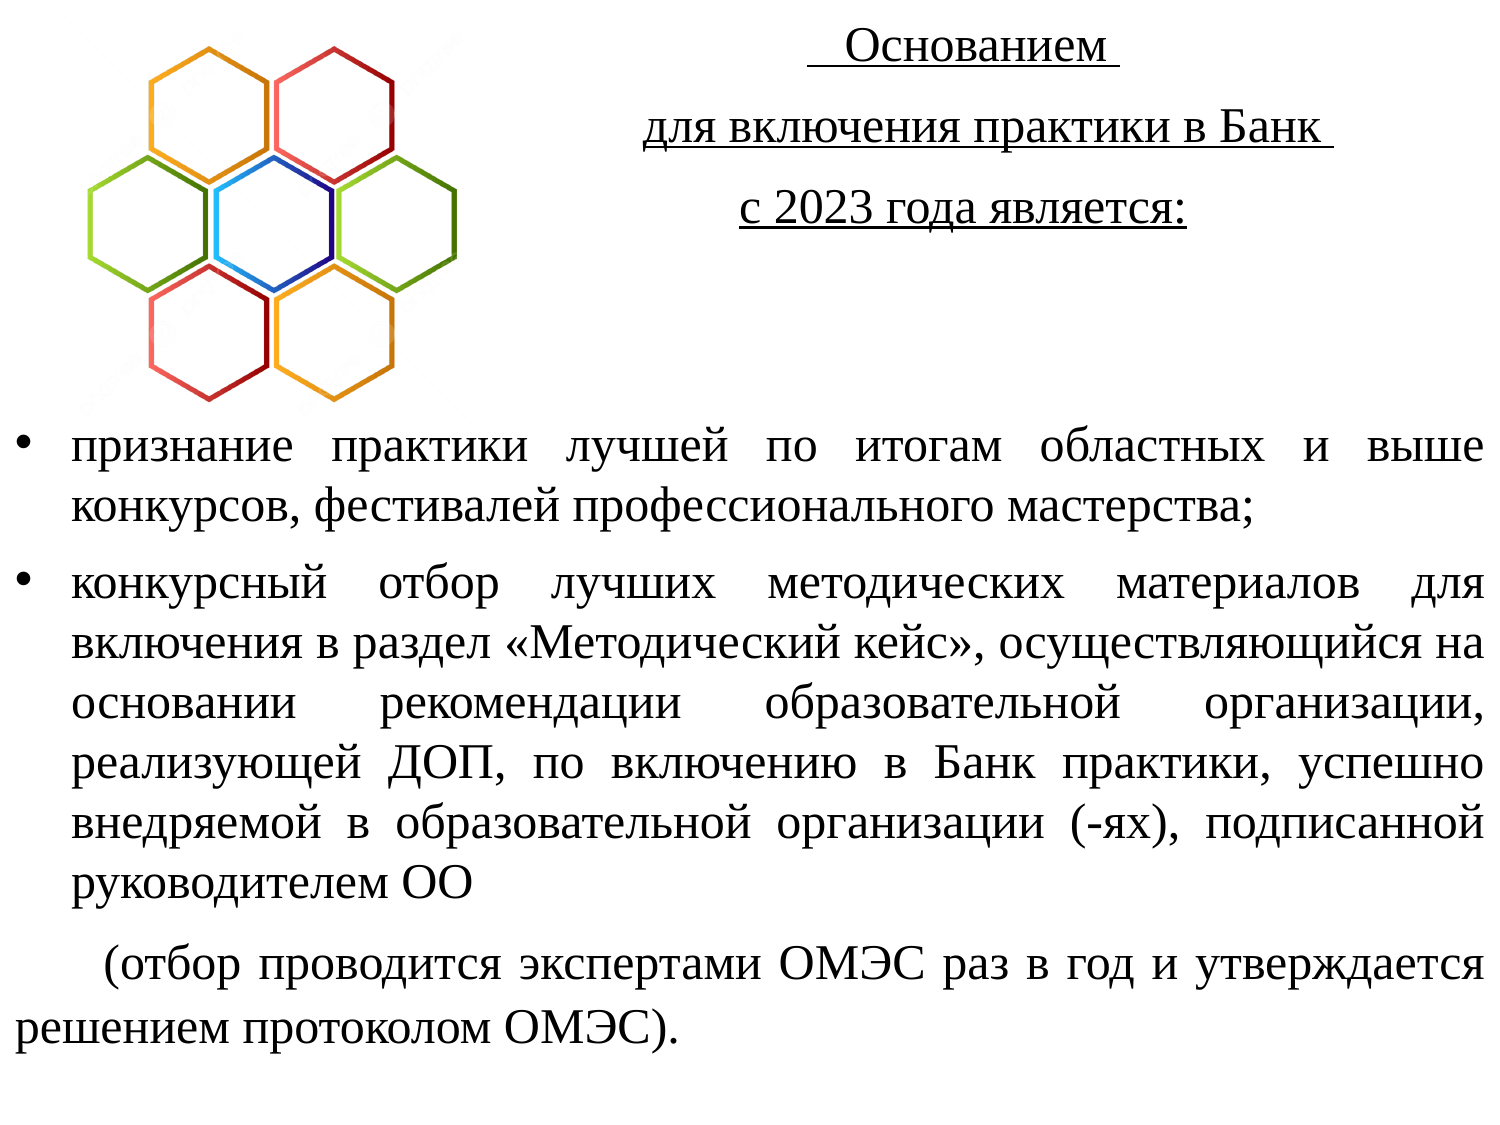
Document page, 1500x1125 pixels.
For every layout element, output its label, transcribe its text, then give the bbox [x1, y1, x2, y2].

picture [52, 5, 491, 443]
text_box Основанием для включения практики в Банк с 2023 года является: признание практики лучшей по итогам областных и выше конкурсов, фестивалей профессионального мастерства; конкурсный отбор лучших методических материалов для включения в раздел «Методический кейс», осуществляющийся на основании рекомендации образовательной организации, реализующей ДОП, по включению в Банк практики, успешно внедряемой в образовательной организации (-ях), подписанной руководителем ОО (отбор проводится экспертами ОМЭС раз в год и утверждается решением протоколом ОМЭС). [0, 0, 1500, 1061]
